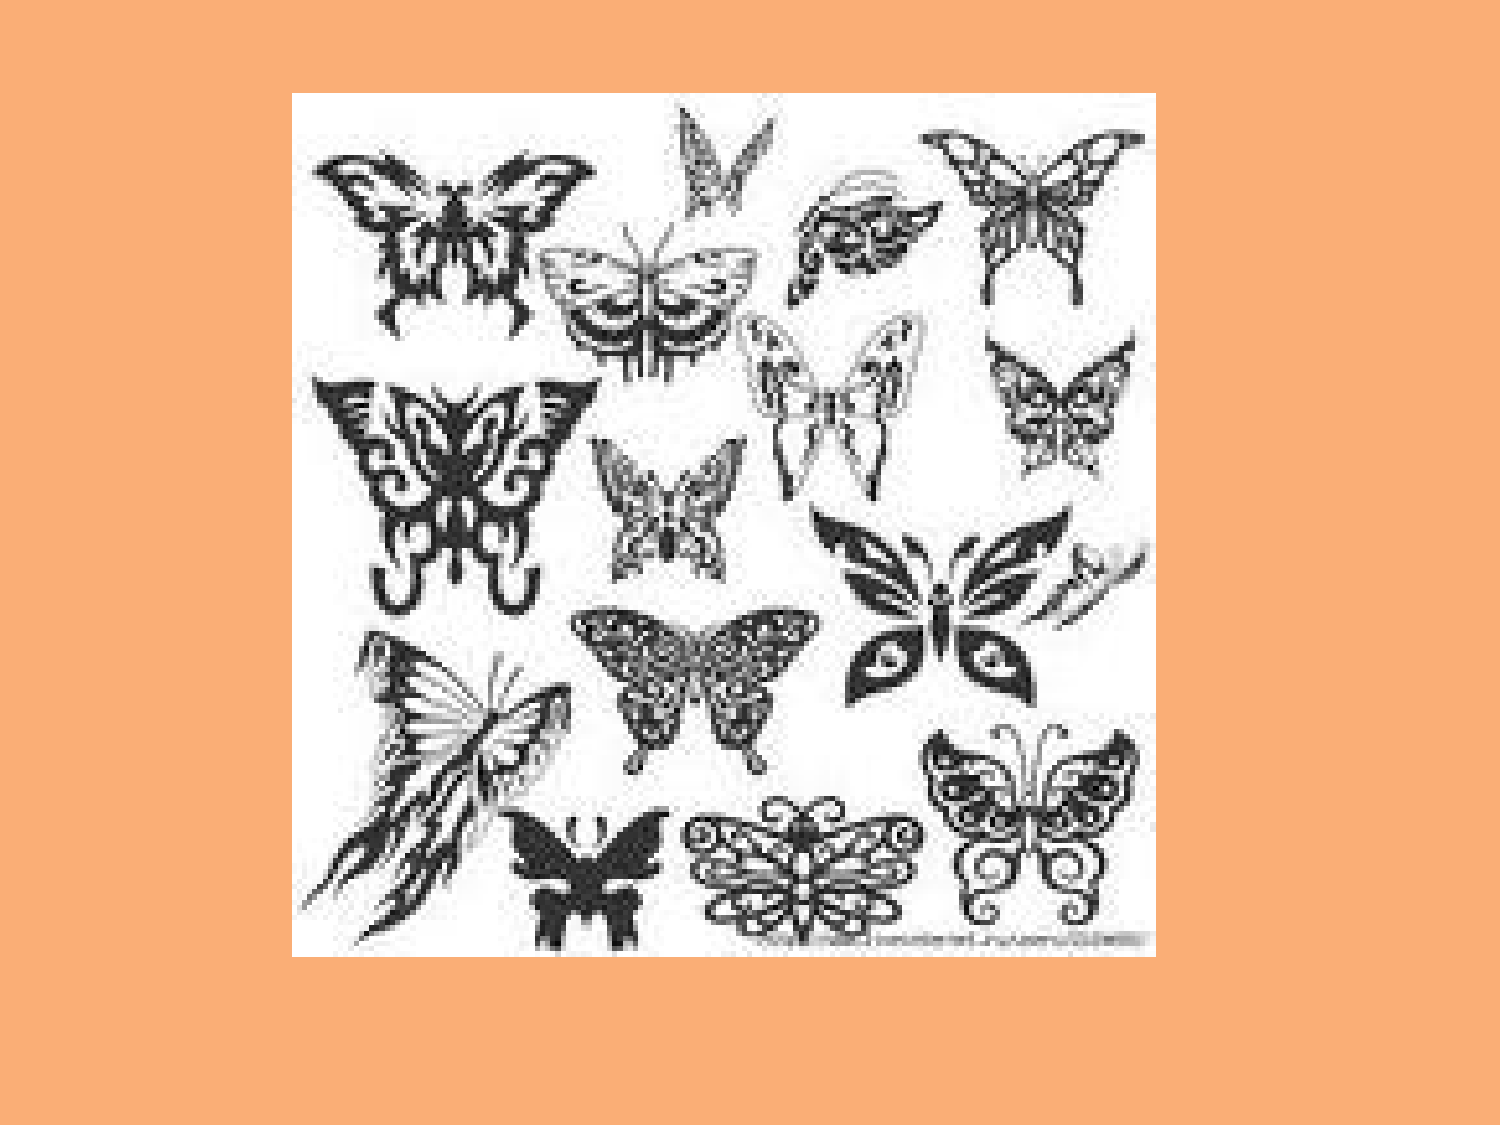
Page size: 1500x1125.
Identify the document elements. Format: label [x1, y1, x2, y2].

picture [292, 93, 1156, 957]
